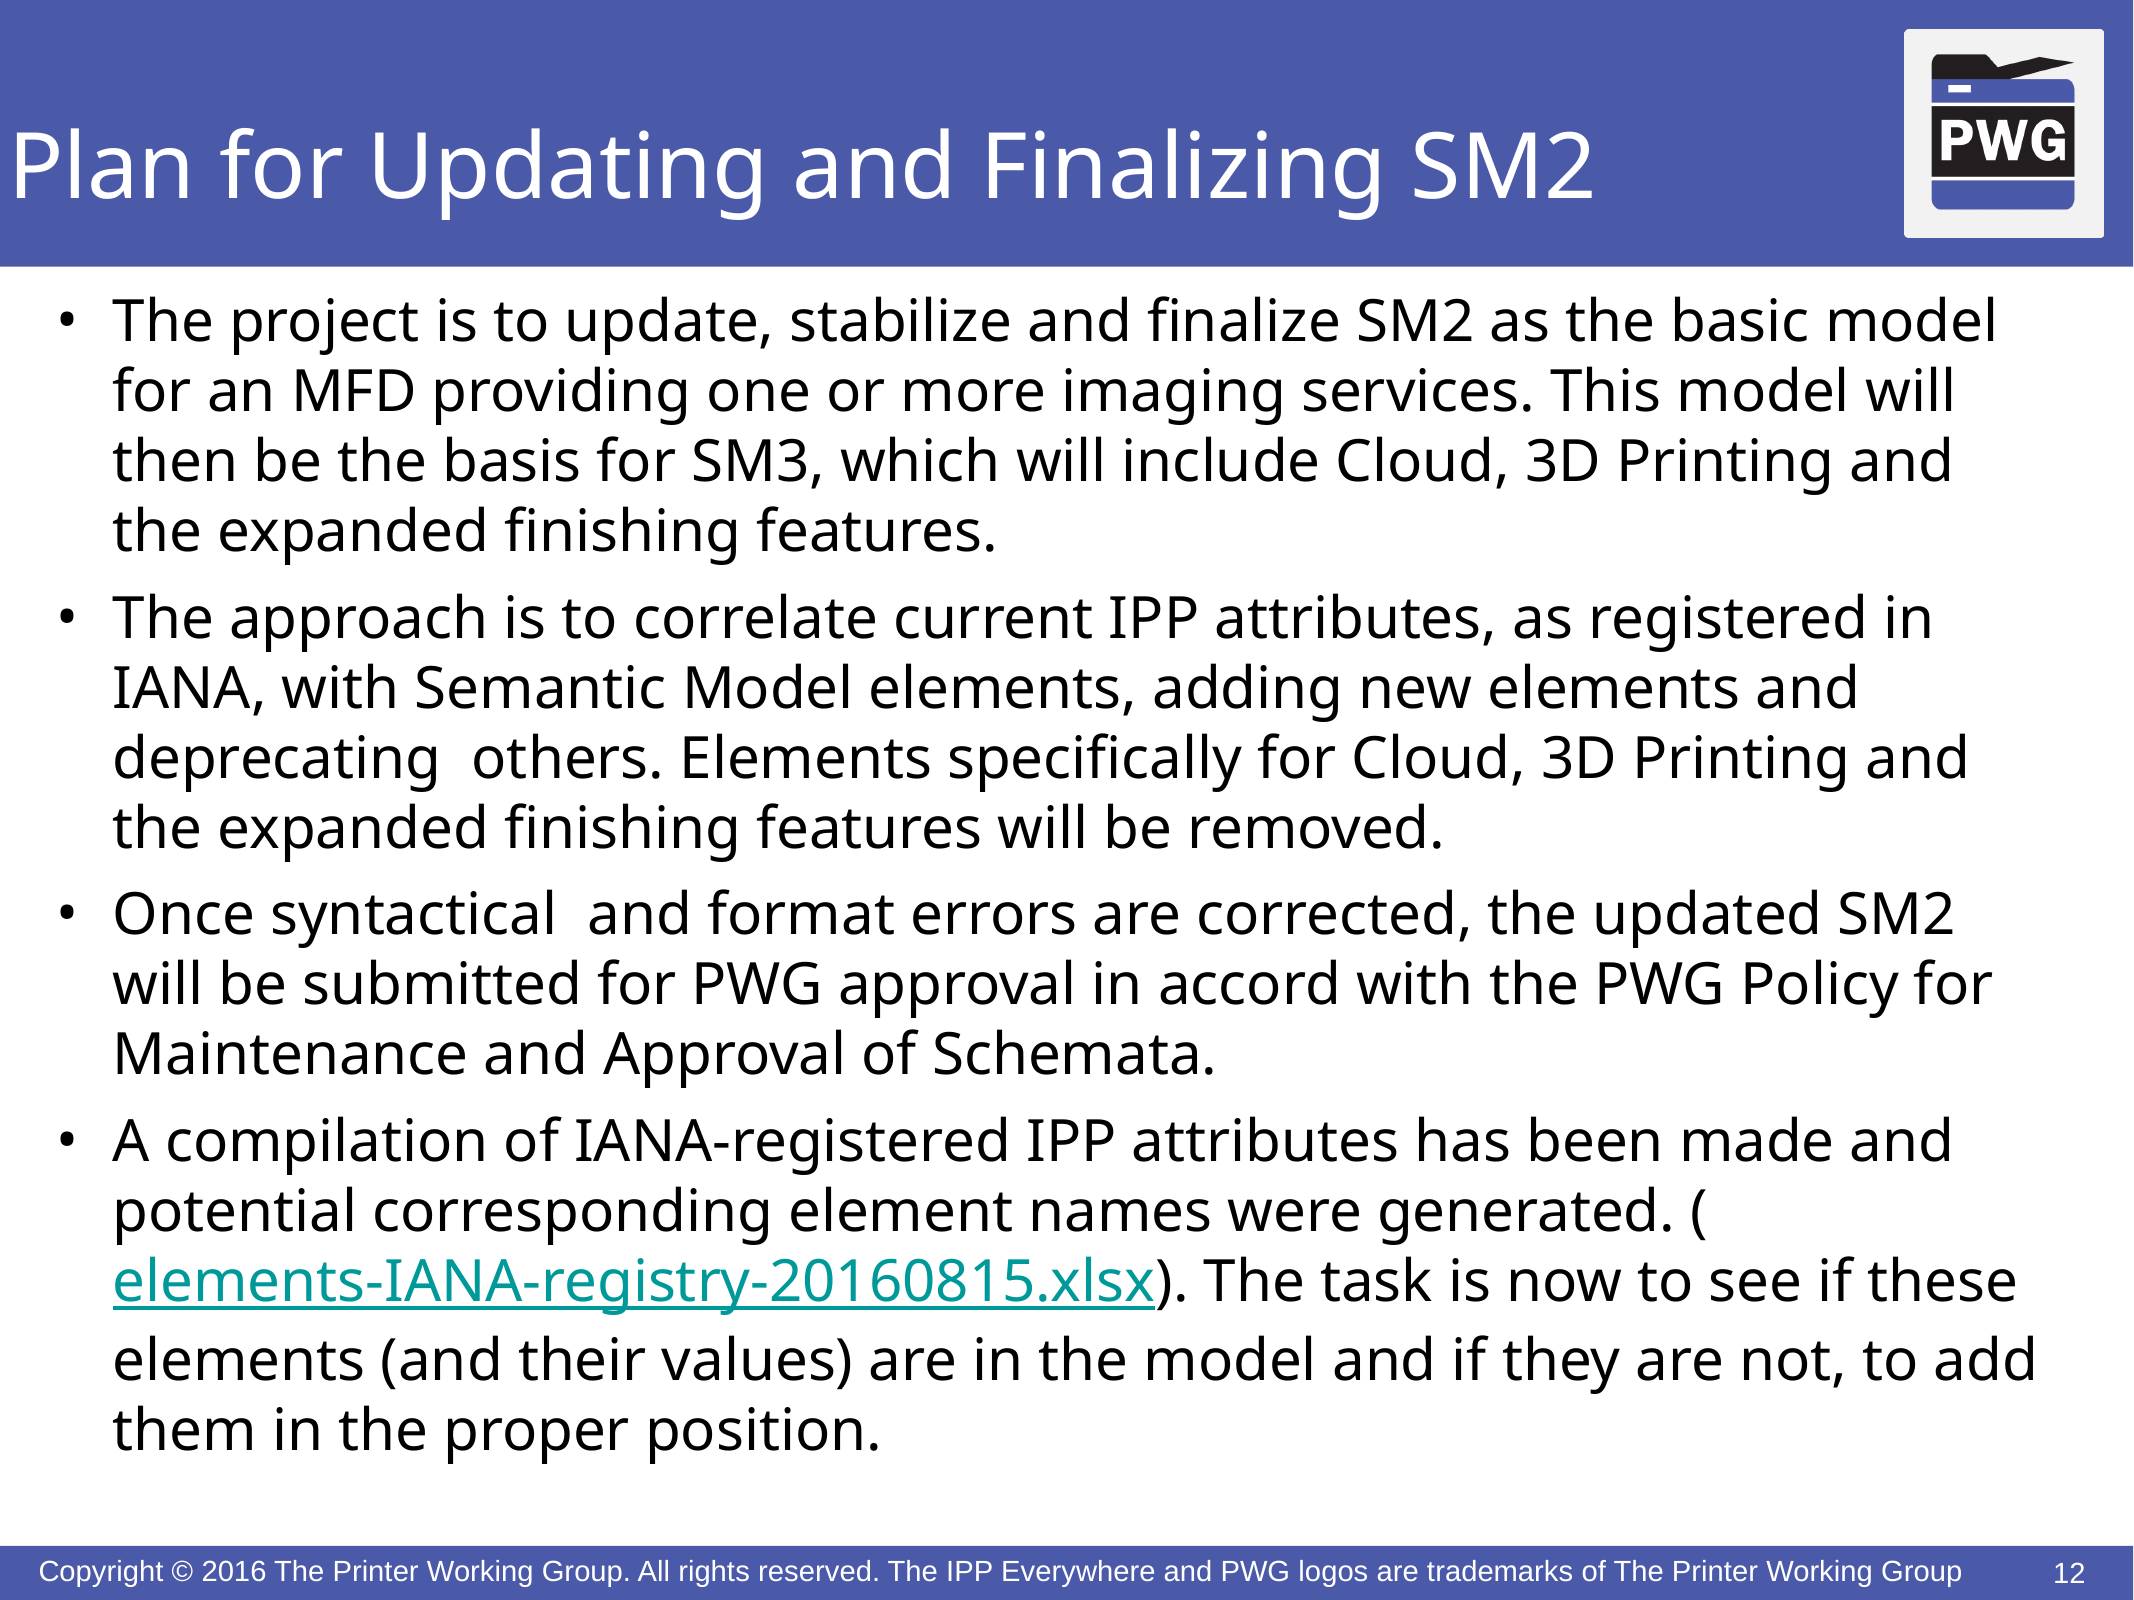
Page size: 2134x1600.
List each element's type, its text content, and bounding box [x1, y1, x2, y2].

text_box [0, 1545, 2134, 1600]
picture [1903, 28, 2104, 238]
text_box 12 [2052, 1555, 2087, 1589]
list The project is to update, stabilize and finalize SM2 as the basic model for an MFD providing one or more imaging services. This model will then be the basis for SM3, which will include Cloud, 3D Printing and the expanded finishing features. The approach is to correlate current IPP attributes, as registered in IANA, with Semantic Model elements, adding new elements and deprecating others. Elements specifically for Cloud, 3D Printing and the expanded finishing features will be removed. Once syntactical and format errors are corrected, the updated SM2 will be submitted for PWG approval in accord with the PWG Policy for Maintenance and Approval of Schemata. A compilation of IANA-registered IPP attributes has been made and potential corresponding element names were generated. (elements-IANA-registry-20160815.xlsx). The task is now to see if these elements (and their values) are in the model and if they are not, to add them in the proper position. [41, 274, 2068, 1472]
text_box Copyright © 2016 The Printer Working Group. All rights reserved. The IPP Everywhere and PWG logos are trademarks of The Printer Working Group [29, 1550, 2055, 1589]
text_box [0, 0, 2134, 267]
title Plan for Updating and Finalizing SM2 [0, 0, 1968, 226]
